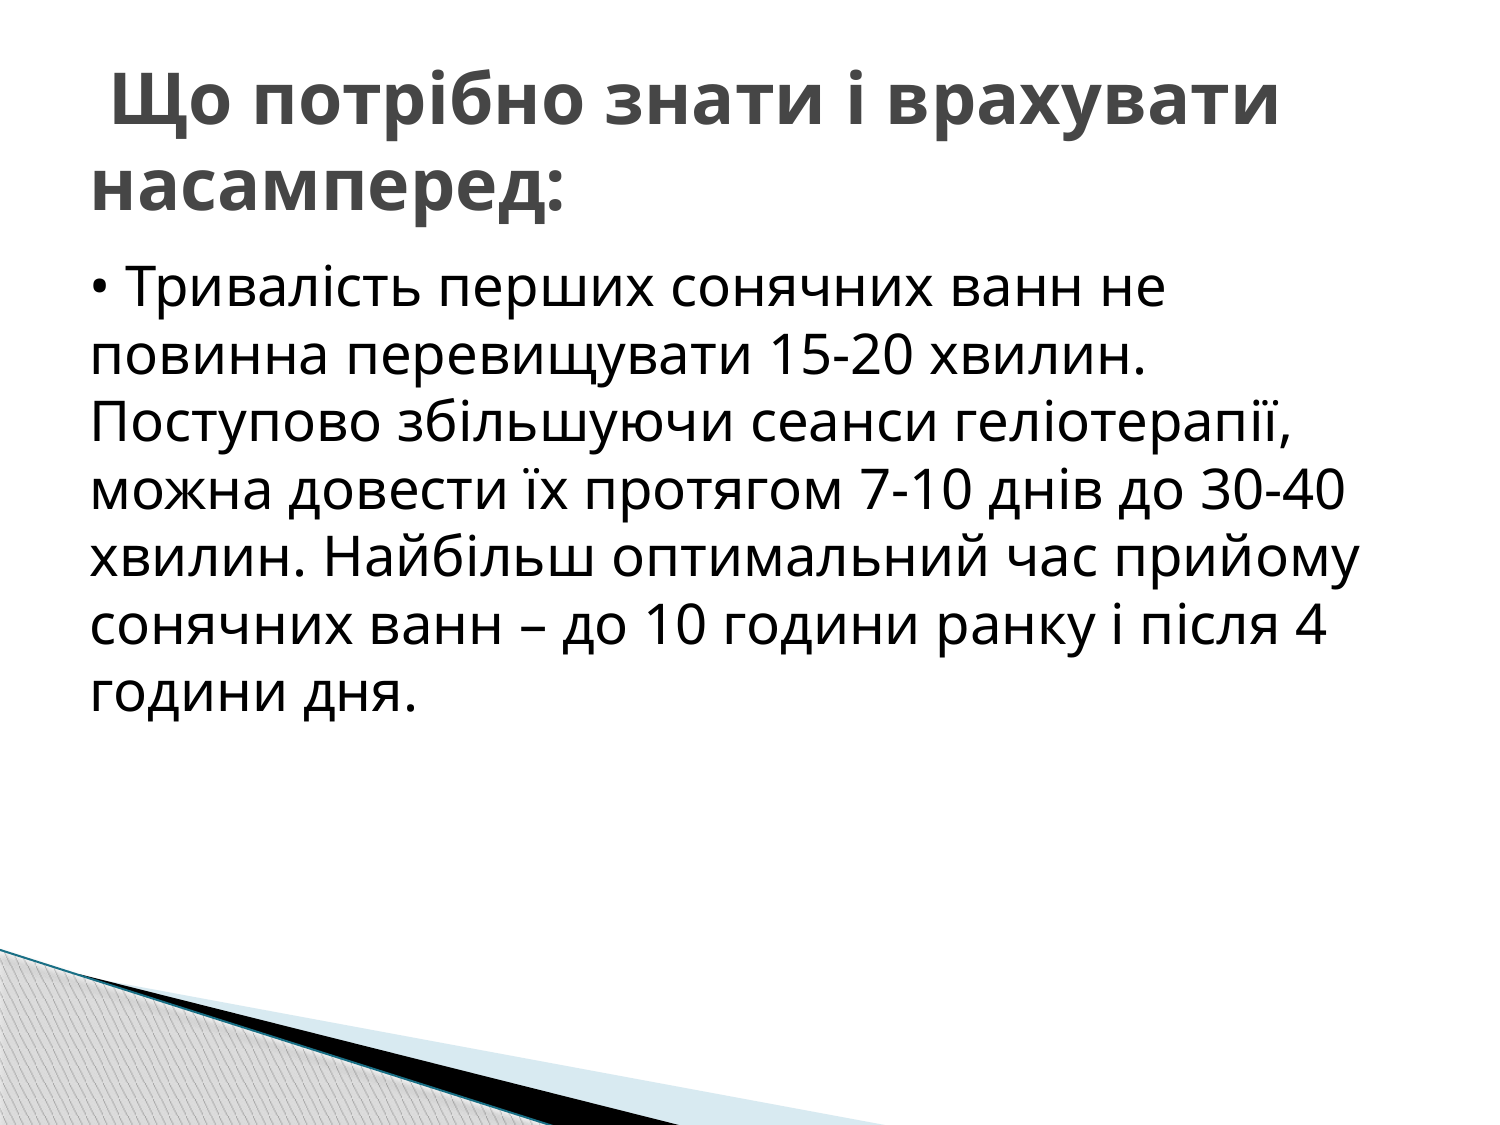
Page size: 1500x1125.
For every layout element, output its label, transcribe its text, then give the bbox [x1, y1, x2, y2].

title Що потрібно знати і врахувати насамперед: [75, 45, 1425, 233]
list • Тривалість перших сонячних ванн не повинна перевищувати 15-20 хвилин. Поступово збільшуючи сеанси геліотерапії, можна довести їх протягом 7-10 днів до 30-40 хвилин. Найбільш оптимальний час прийому сонячних ванн – до 10 години ранку і після 4 години дня. [75, 243, 1425, 986]
